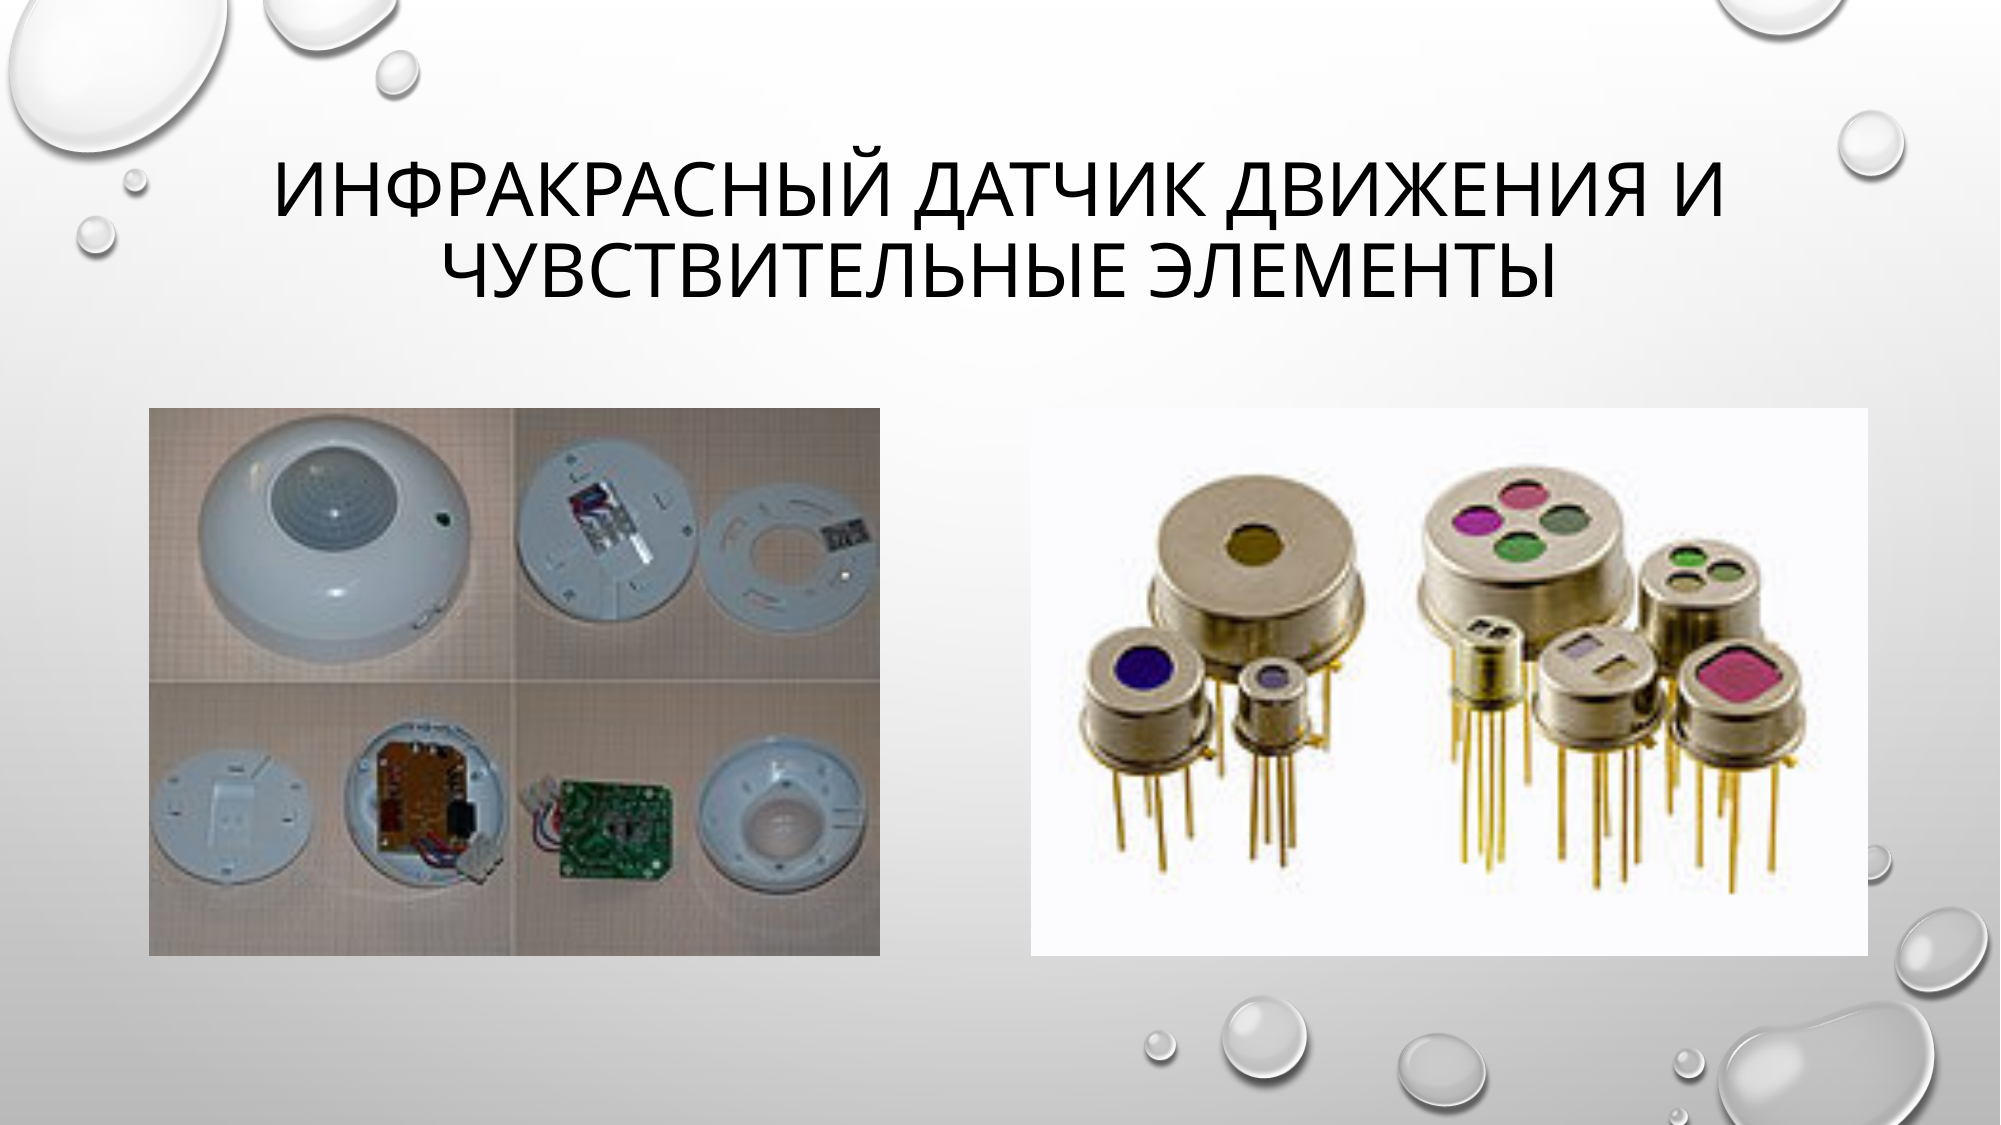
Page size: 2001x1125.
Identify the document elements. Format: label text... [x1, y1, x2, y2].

title Инфракрасный датчик движения и Чувствительные элементы [149, 101, 1851, 364]
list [149, 408, 880, 957]
picture [0, 0, 2000, 1125]
